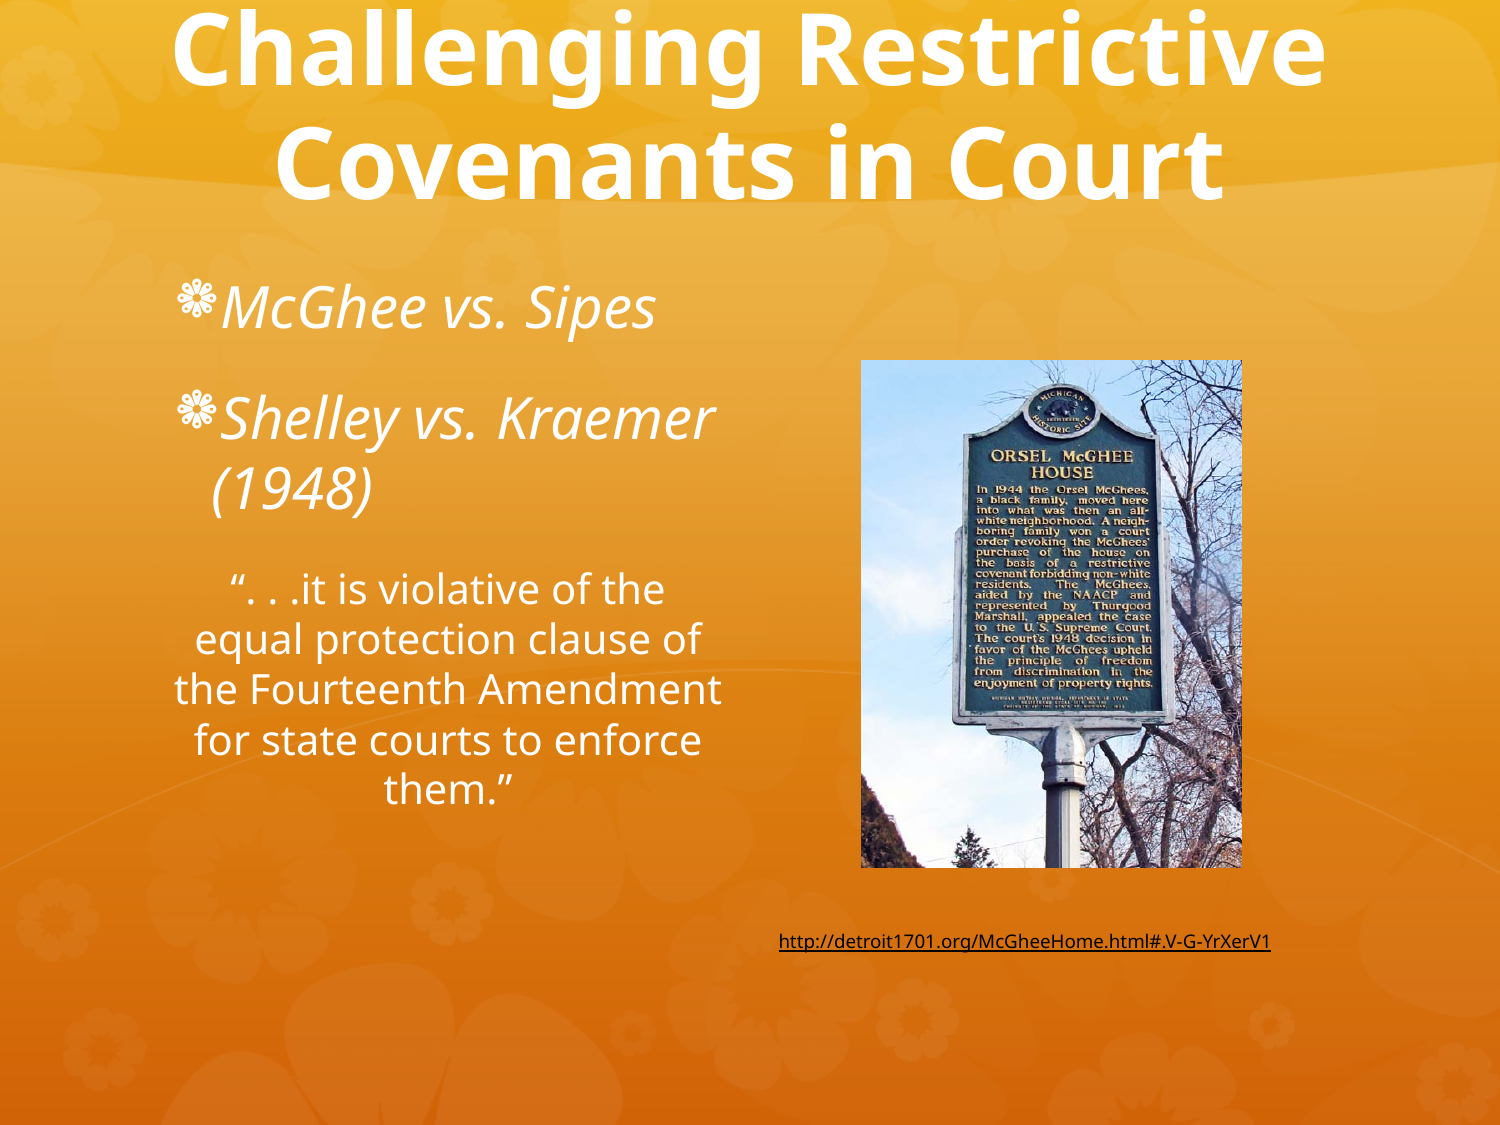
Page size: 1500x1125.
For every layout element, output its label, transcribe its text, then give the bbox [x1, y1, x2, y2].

text_box http://detroit1701.org/McGheeHome.html#.V-G-YrXerV1 [763, 922, 1292, 963]
title Challenging Restrictive Covenants in Court [127, 14, 1372, 203]
list McGhee vs. Sipes Shelley vs. Kraemer (1948) “. . .it is violative of the equal protection clause of the Fourteenth Amendment for state courts to enforce them.” [158, 262, 738, 966]
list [861, 360, 1243, 868]
picture [0, 0, 1500, 1125]
